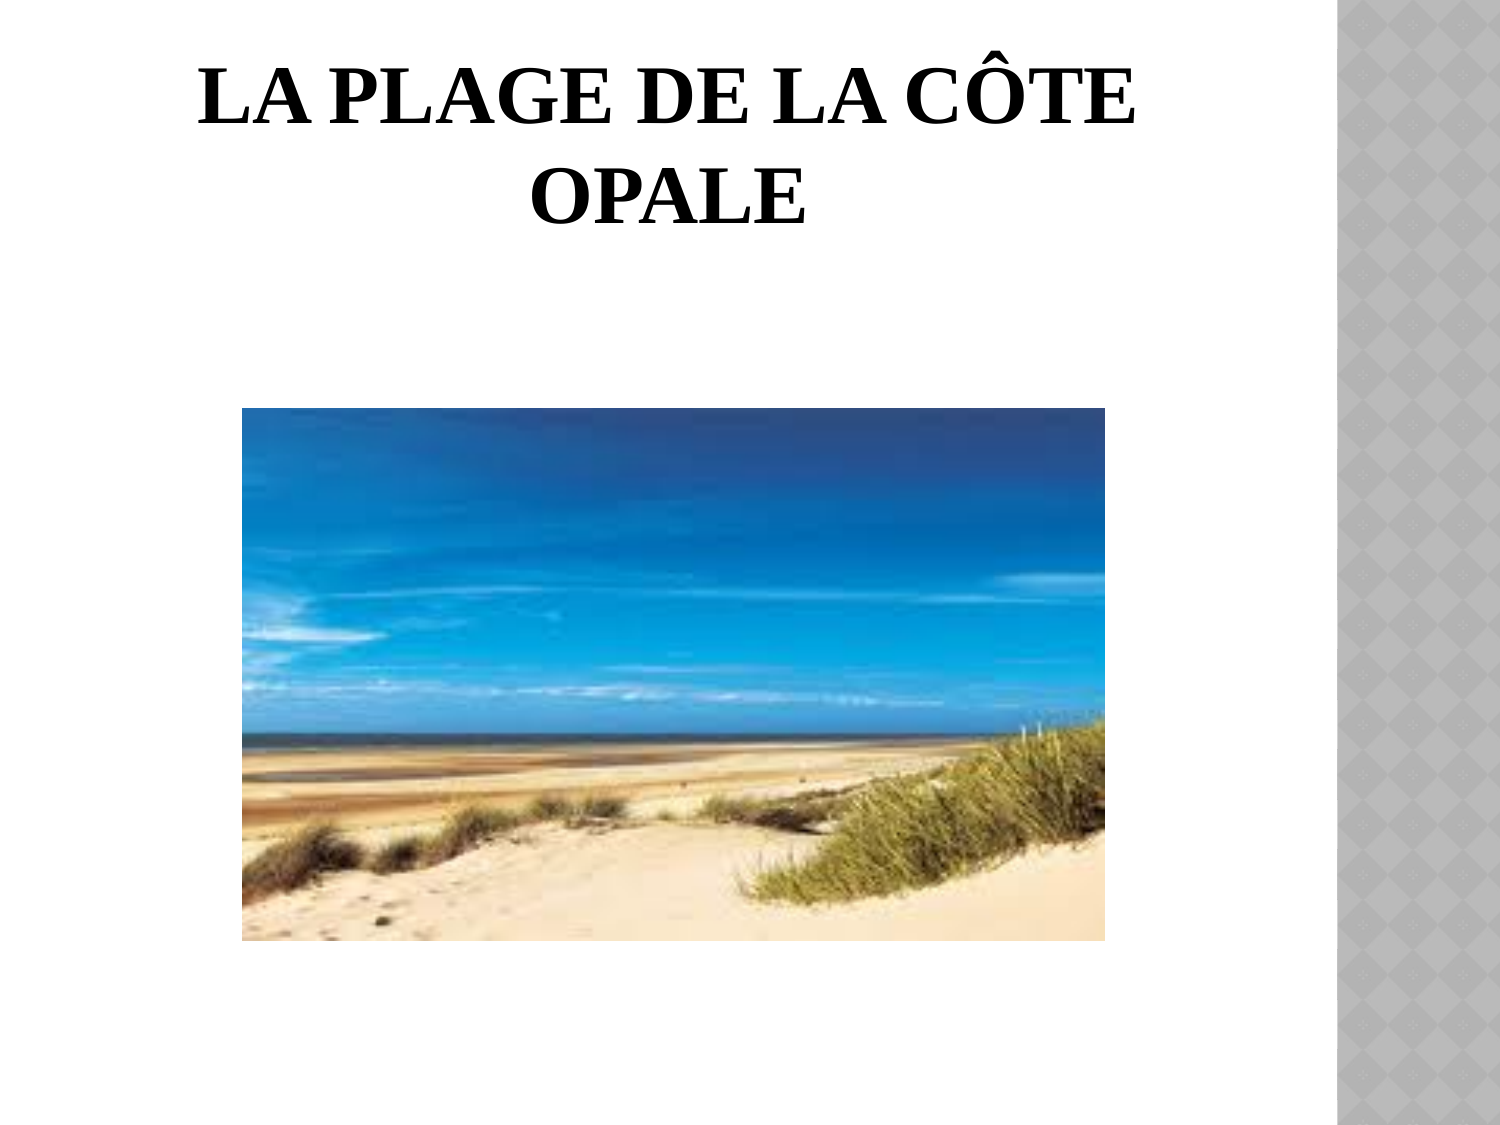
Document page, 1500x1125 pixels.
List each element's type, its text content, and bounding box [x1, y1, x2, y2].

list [241, 408, 1105, 941]
title La plage de la côte Opale [75, 52, 1263, 240]
